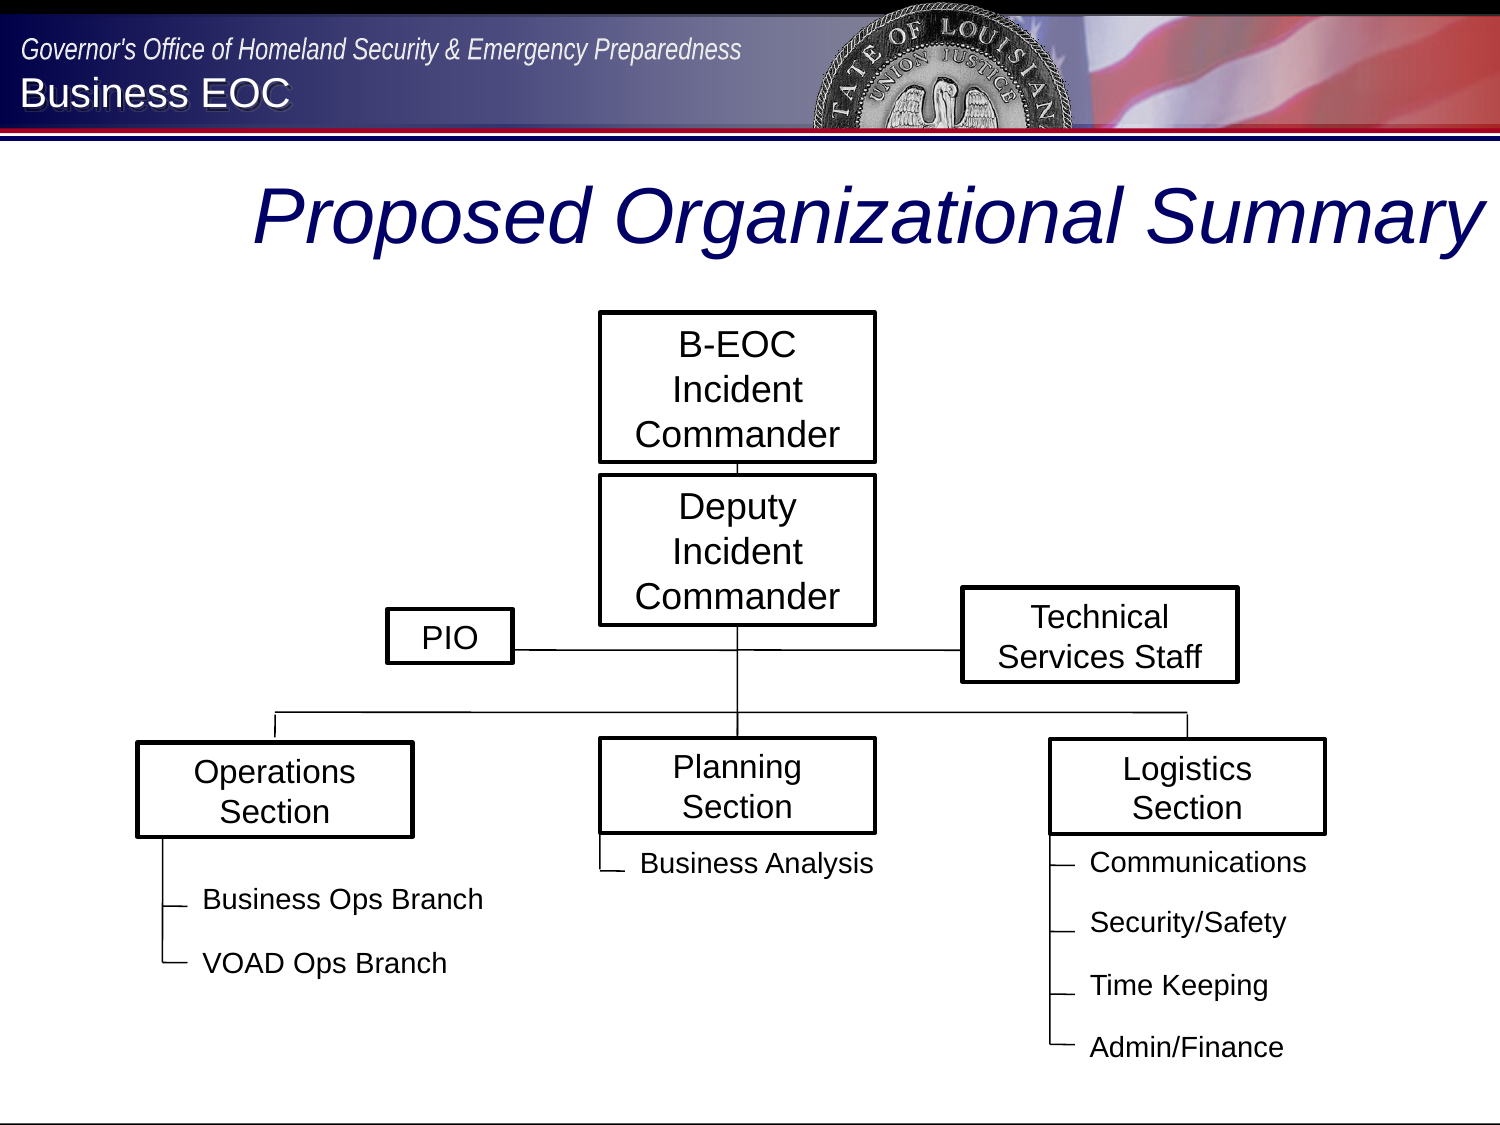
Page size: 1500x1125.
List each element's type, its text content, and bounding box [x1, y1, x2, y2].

text_box [1268, 124, 1370, 128]
title Proposed Organizational Summary [0, 162, 1500, 262]
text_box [137, 312, 1376, 1072]
text_box NWS USGS USCG USACE LSUES LSU CERA [1492, 17, 1500, 124]
